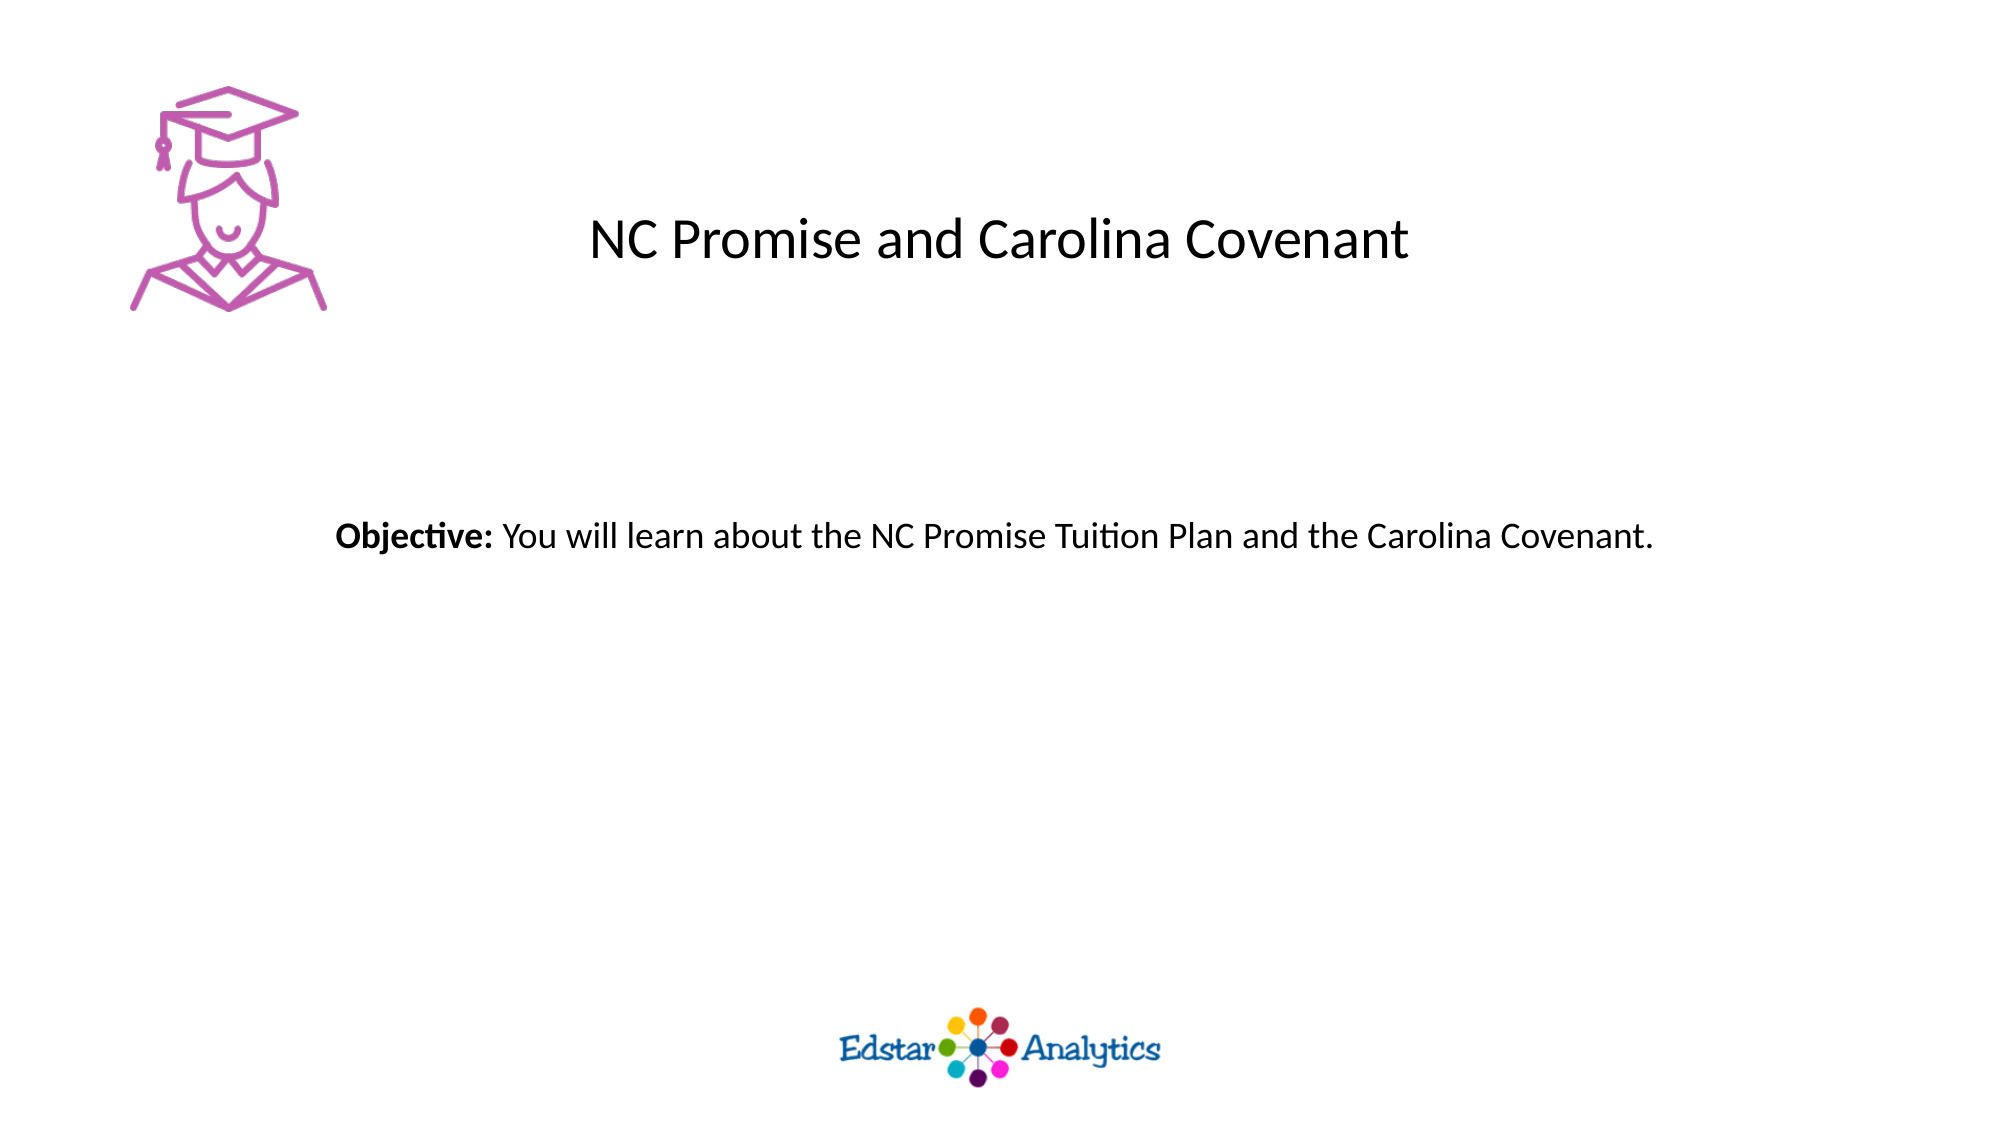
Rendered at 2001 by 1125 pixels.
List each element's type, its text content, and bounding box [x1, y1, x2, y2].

picture [818, 995, 1182, 1100]
title NC Promise and Carolina Covenant [328, 158, 1750, 279]
picture [130, 86, 328, 313]
subtitle Objective: You will learn about the NC Promise Tuition Plan and the Carolina Covenant. [249, 508, 1750, 780]
